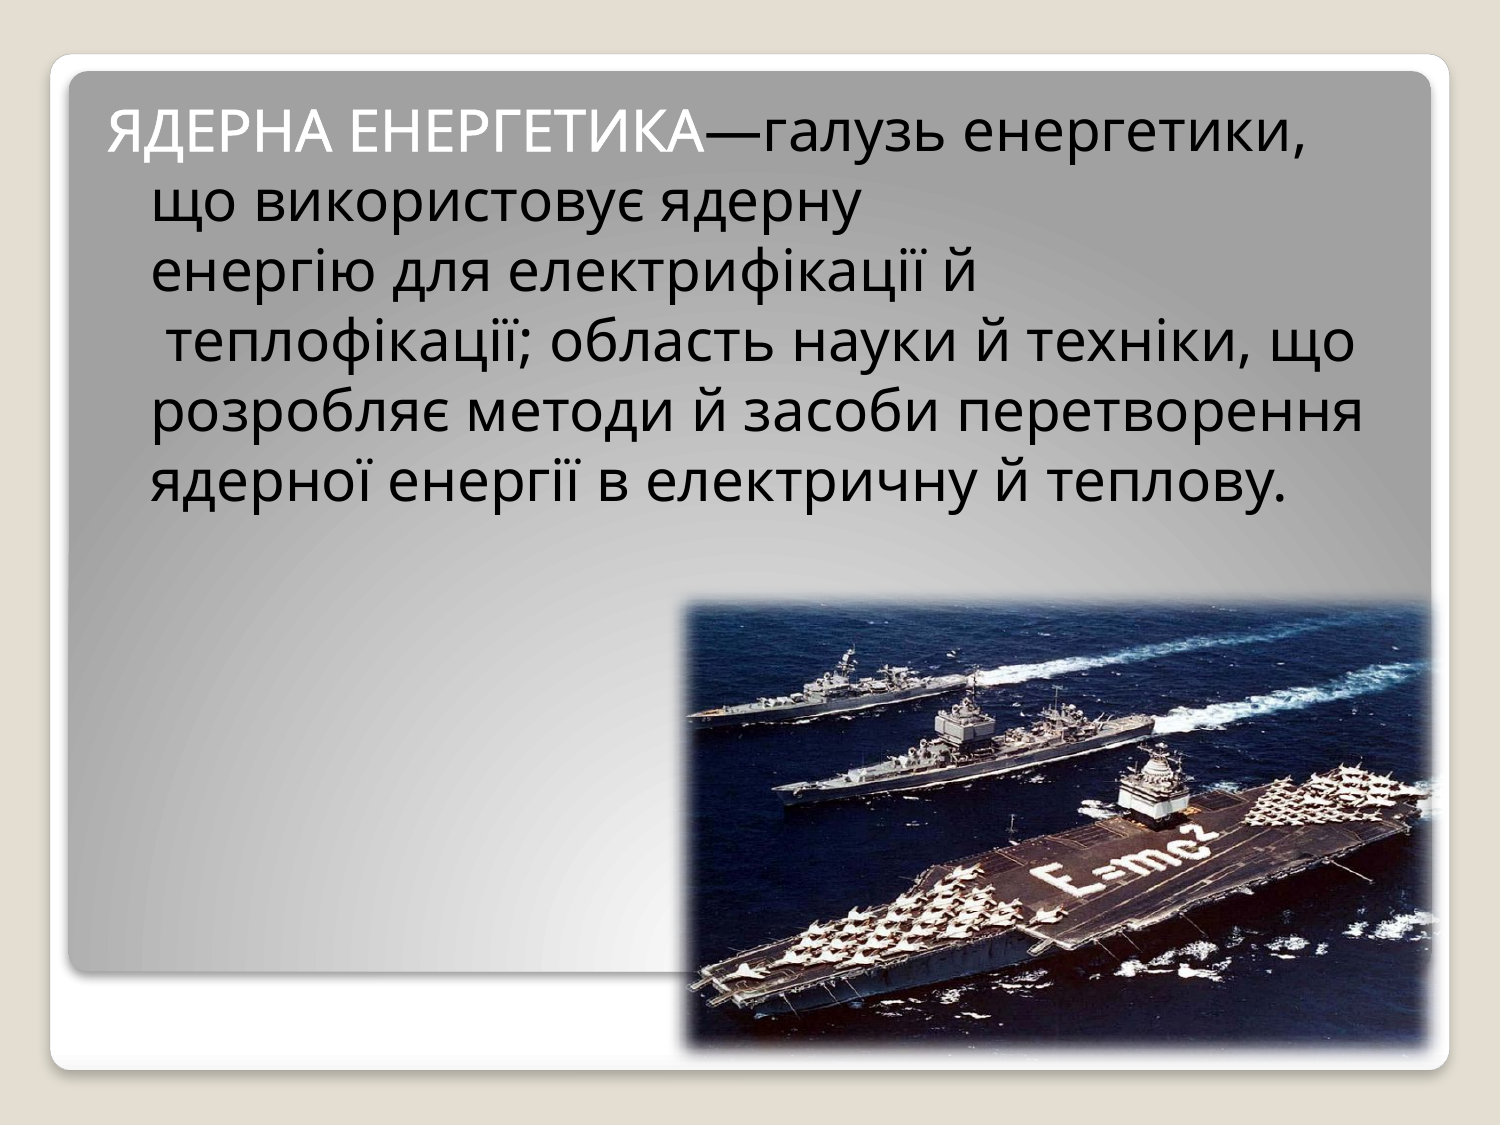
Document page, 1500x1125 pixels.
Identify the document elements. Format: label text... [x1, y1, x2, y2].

list ЯДЕРНА ЕНЕРГЕТИКА—галузь енергетики, що використовує ядерну енергію для електрифікації й теплофікації; область науки й техніки, що розробляє методи й засоби перетворення ядерної енергії в електричну й теплову. [76, 78, 1420, 766]
picture [667, 585, 1448, 1068]
